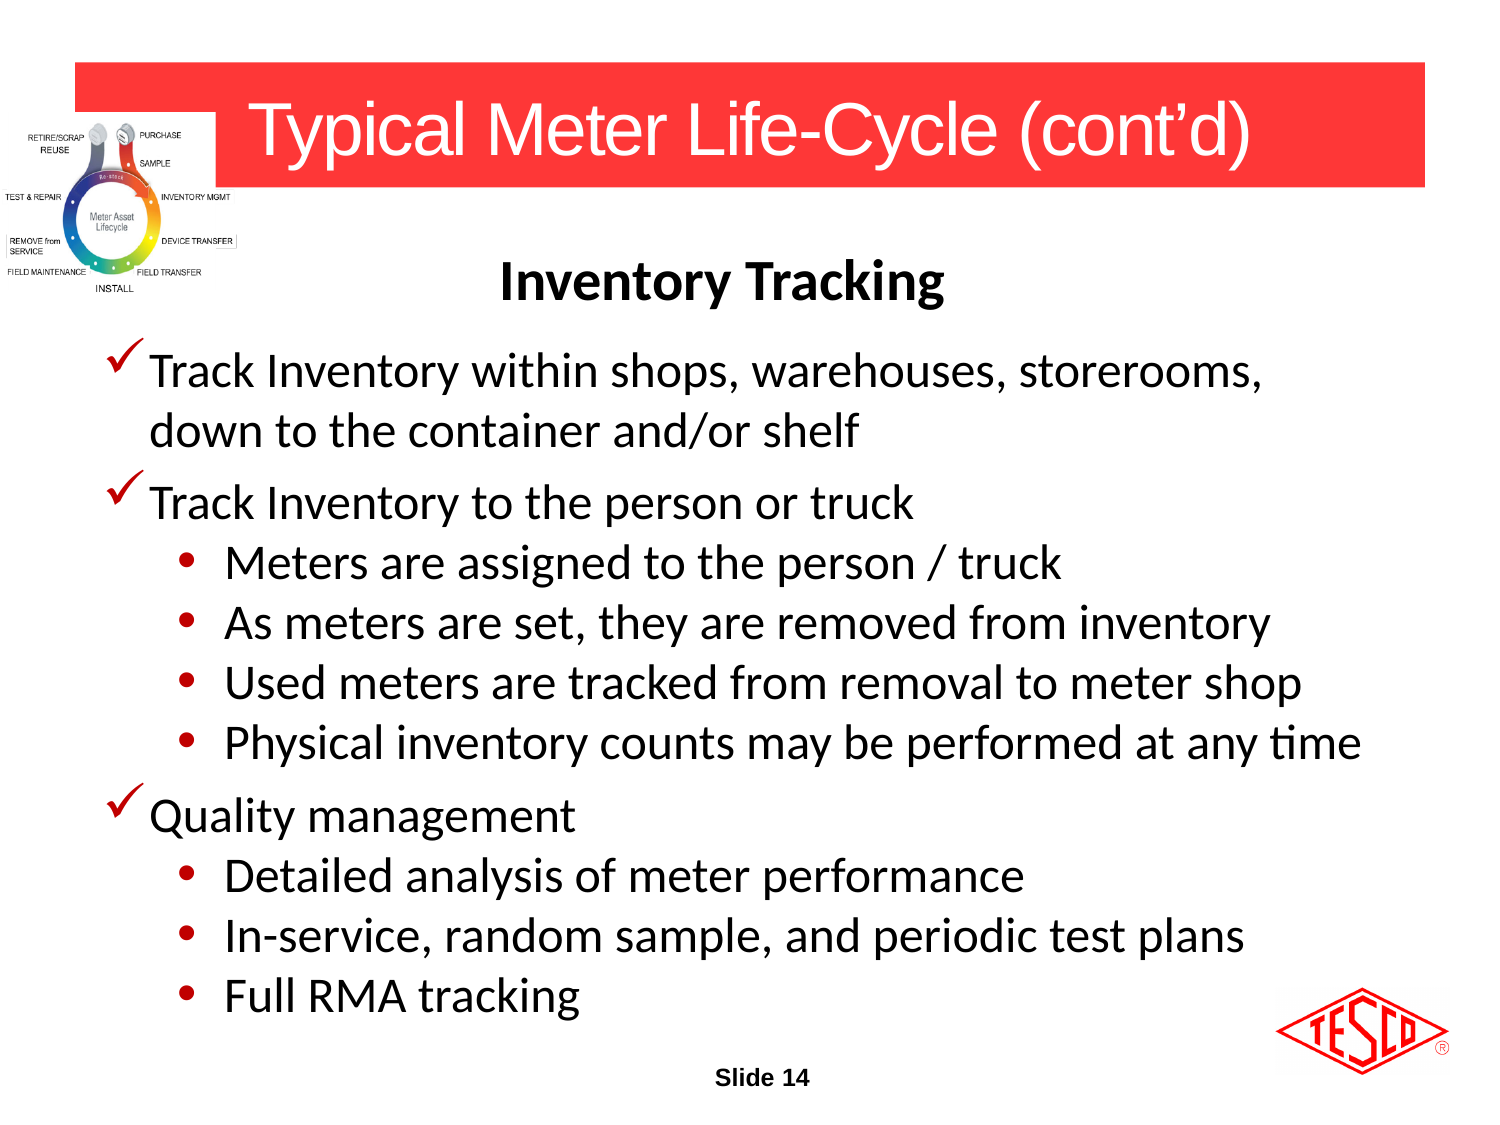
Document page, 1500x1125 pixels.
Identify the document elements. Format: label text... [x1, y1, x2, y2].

slide_number 14 [650, 1050, 825, 1104]
picture [1275, 987, 1450, 1075]
text_box Inventory Tracking Track Inventory within shops, warehouses, storerooms, down to the container and/or shelf Track Inventory to the person or truck Meters are assigned to the person / truck As meters are set, they are removed from inventory Used meters are tracked from removal to meter shop Physical inventory counts may be performed at any time Quality management Detailed analysis of meter performance In-service, random sample, and periodic test plans Full RMA tracking [87, 234, 1400, 1030]
picture [0, 112, 237, 301]
title Typical Meter Life-Cycle (cont’d) [75, 62, 1425, 188]
